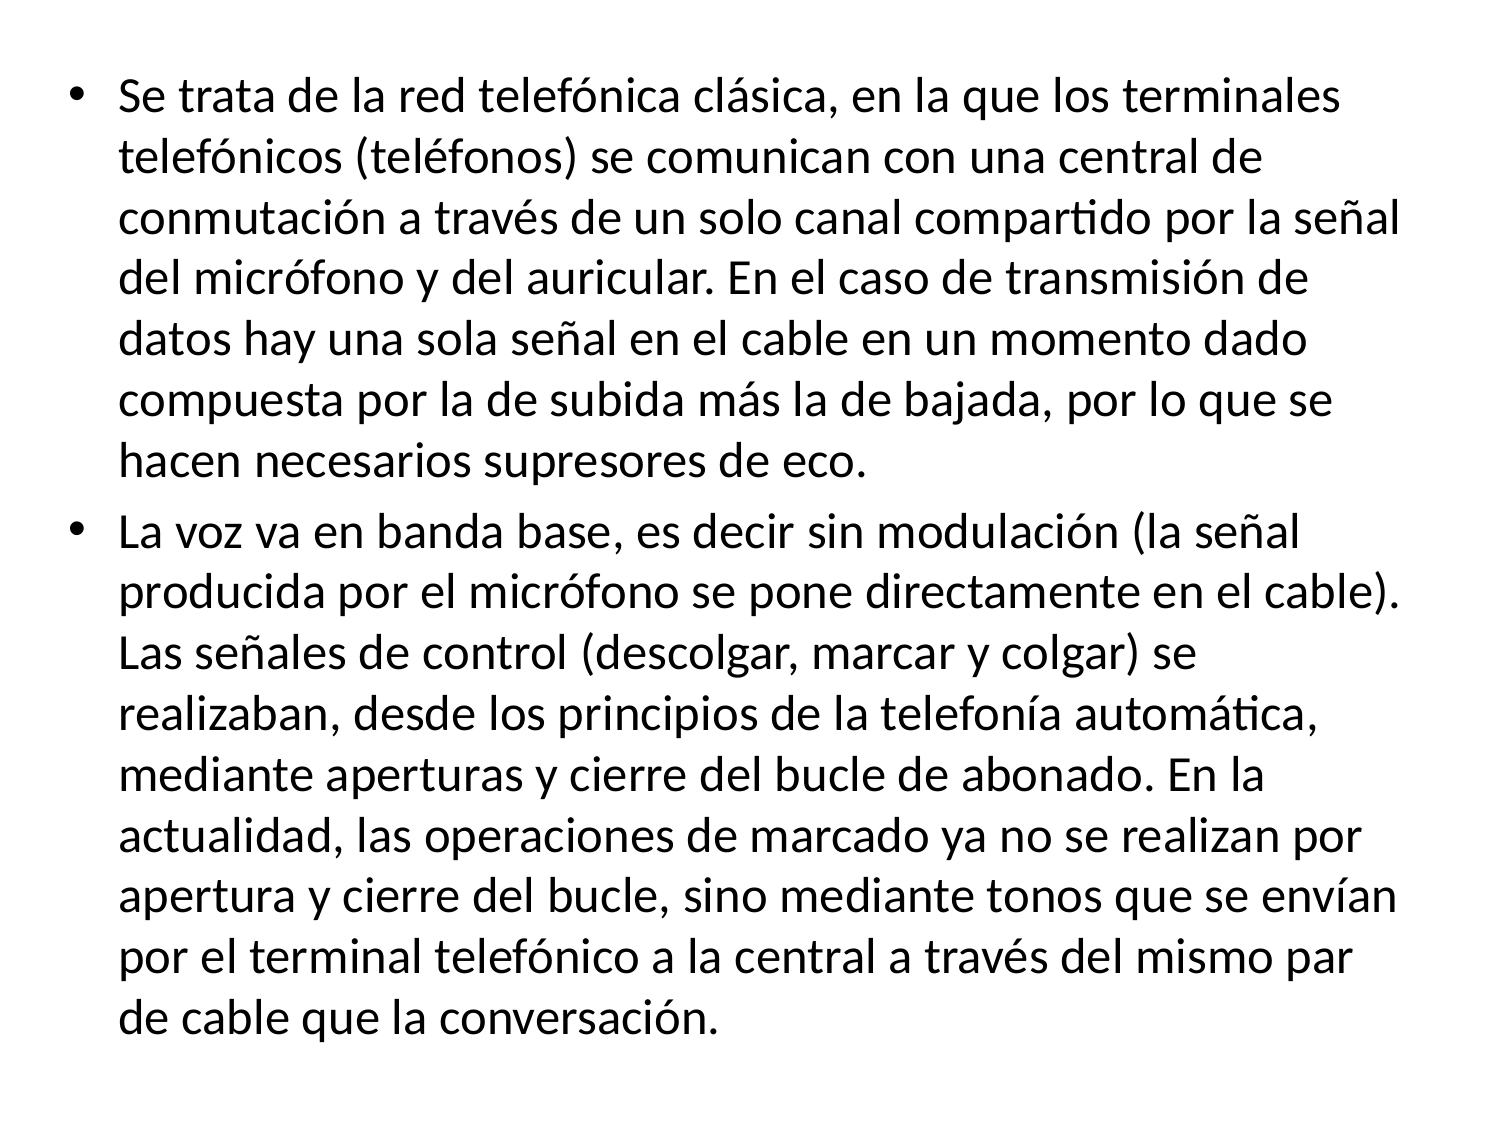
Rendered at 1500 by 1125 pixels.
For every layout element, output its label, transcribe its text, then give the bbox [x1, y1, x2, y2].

list Se trata de la red telefónica clásica, en la que los terminales telefónicos (teléfonos) se comunican con una central de conmutación a través de un solo canal compartido por la señal del micrófono y del auricular. En el caso de transmisión de datos hay una sola señal en el cable en un momento dado compuesta por la de subida más la de bajada, por lo que se hacen necesarios supresores de eco. La voz va en banda base, es decir sin modulación (la señal producida por el micrófono se pone directamente en el cable). Las señales de control (descolgar, marcar y colgar) se realizaban, desde los principios de la telefonía automática, mediante aperturas y cierre del bucle de abonado. En la actualidad, las operaciones de marcado ya no se realizan por apertura y cierre del bucle, sino mediante tonos que se envían por el terminal telefónico a la central a través del mismo par de cable que la conversación. [53, 54, 1436, 1059]
